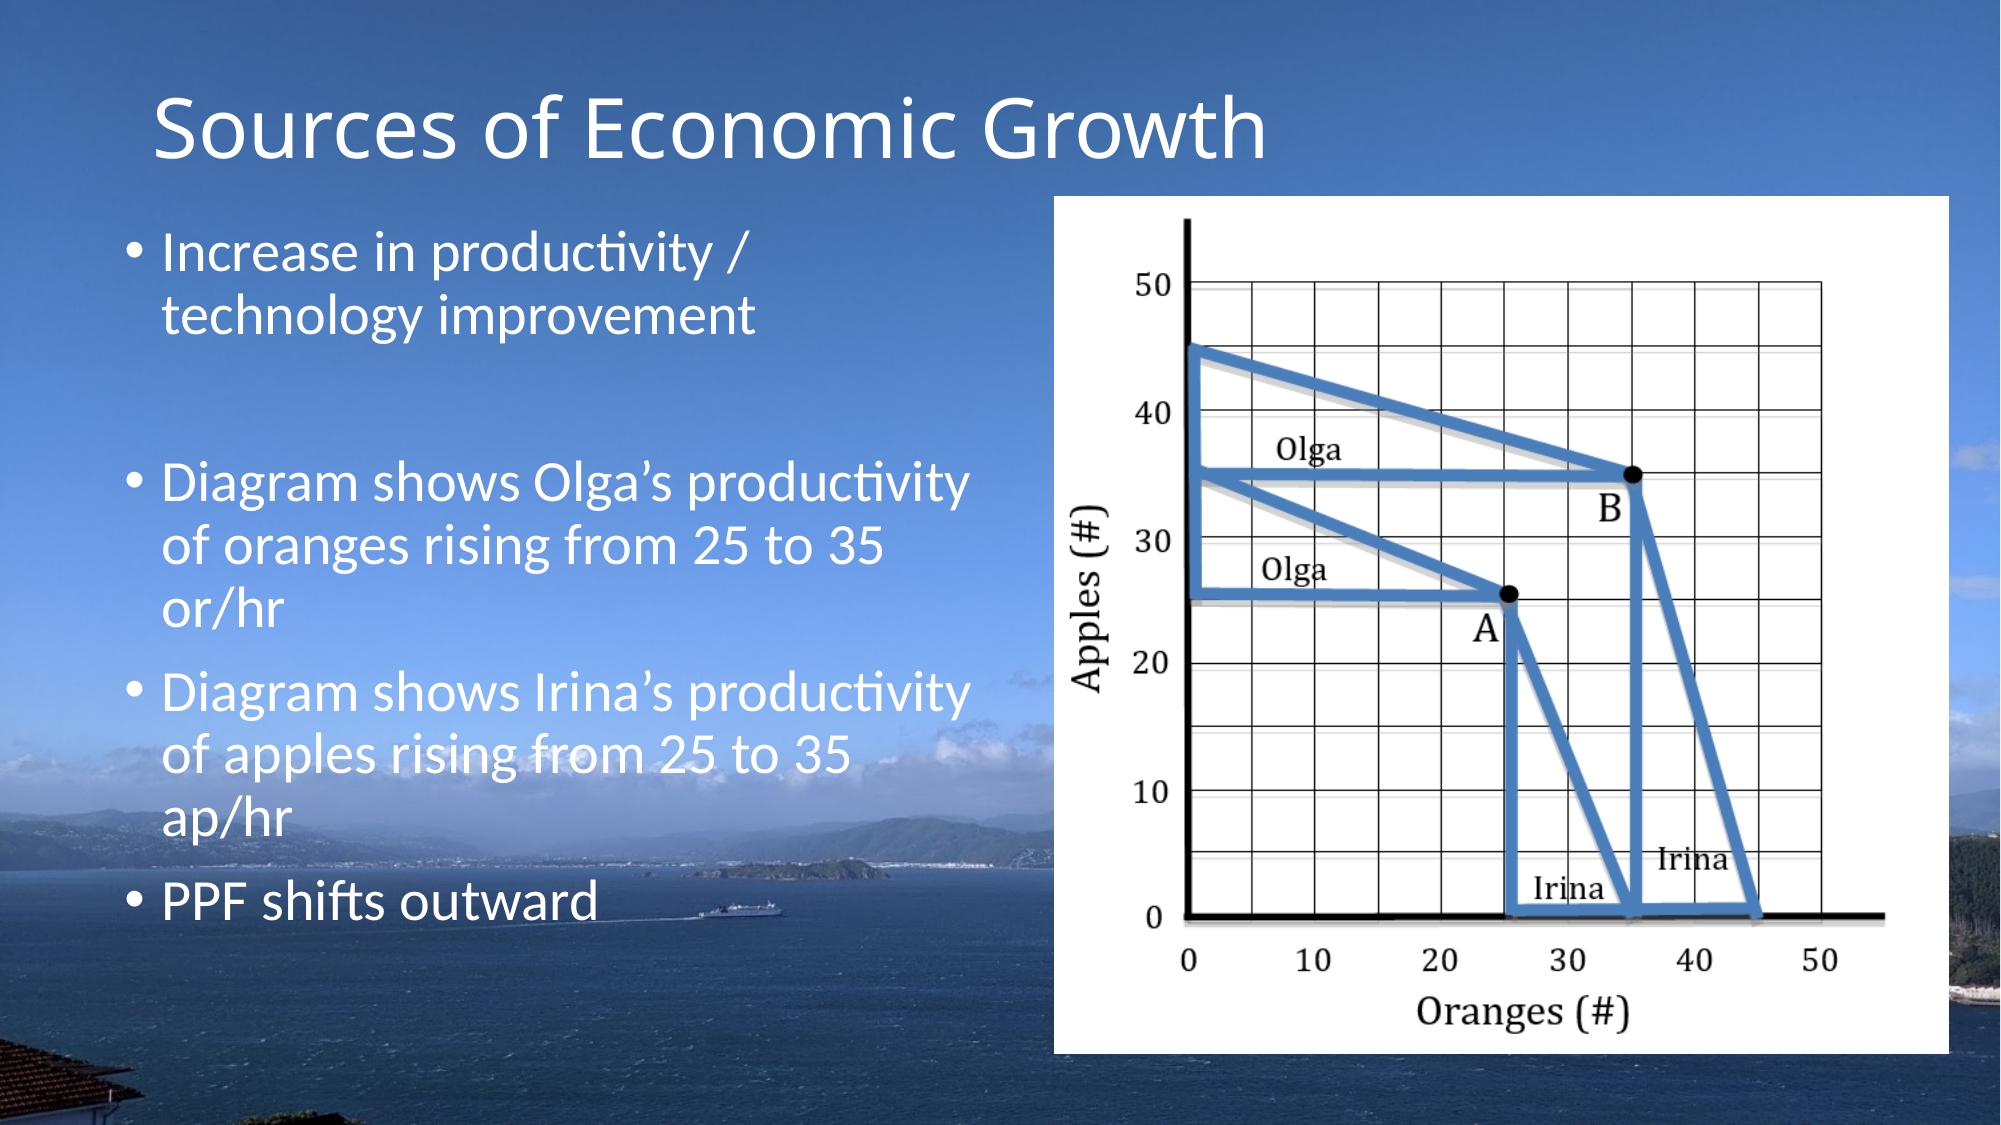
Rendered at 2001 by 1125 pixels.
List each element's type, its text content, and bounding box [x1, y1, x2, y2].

picture [0, 0, 2001, 1125]
list Increase in productivity / technology improvement Diagram shows Olga’s productivity of oranges rising from 25 to 35 or/hr Diagram shows Irina’s productivity of apples rising from 25 to 35 ap/hr PPF shifts outward [109, 213, 1000, 1025]
title Sources of Economic Growth [137, 22, 1863, 241]
